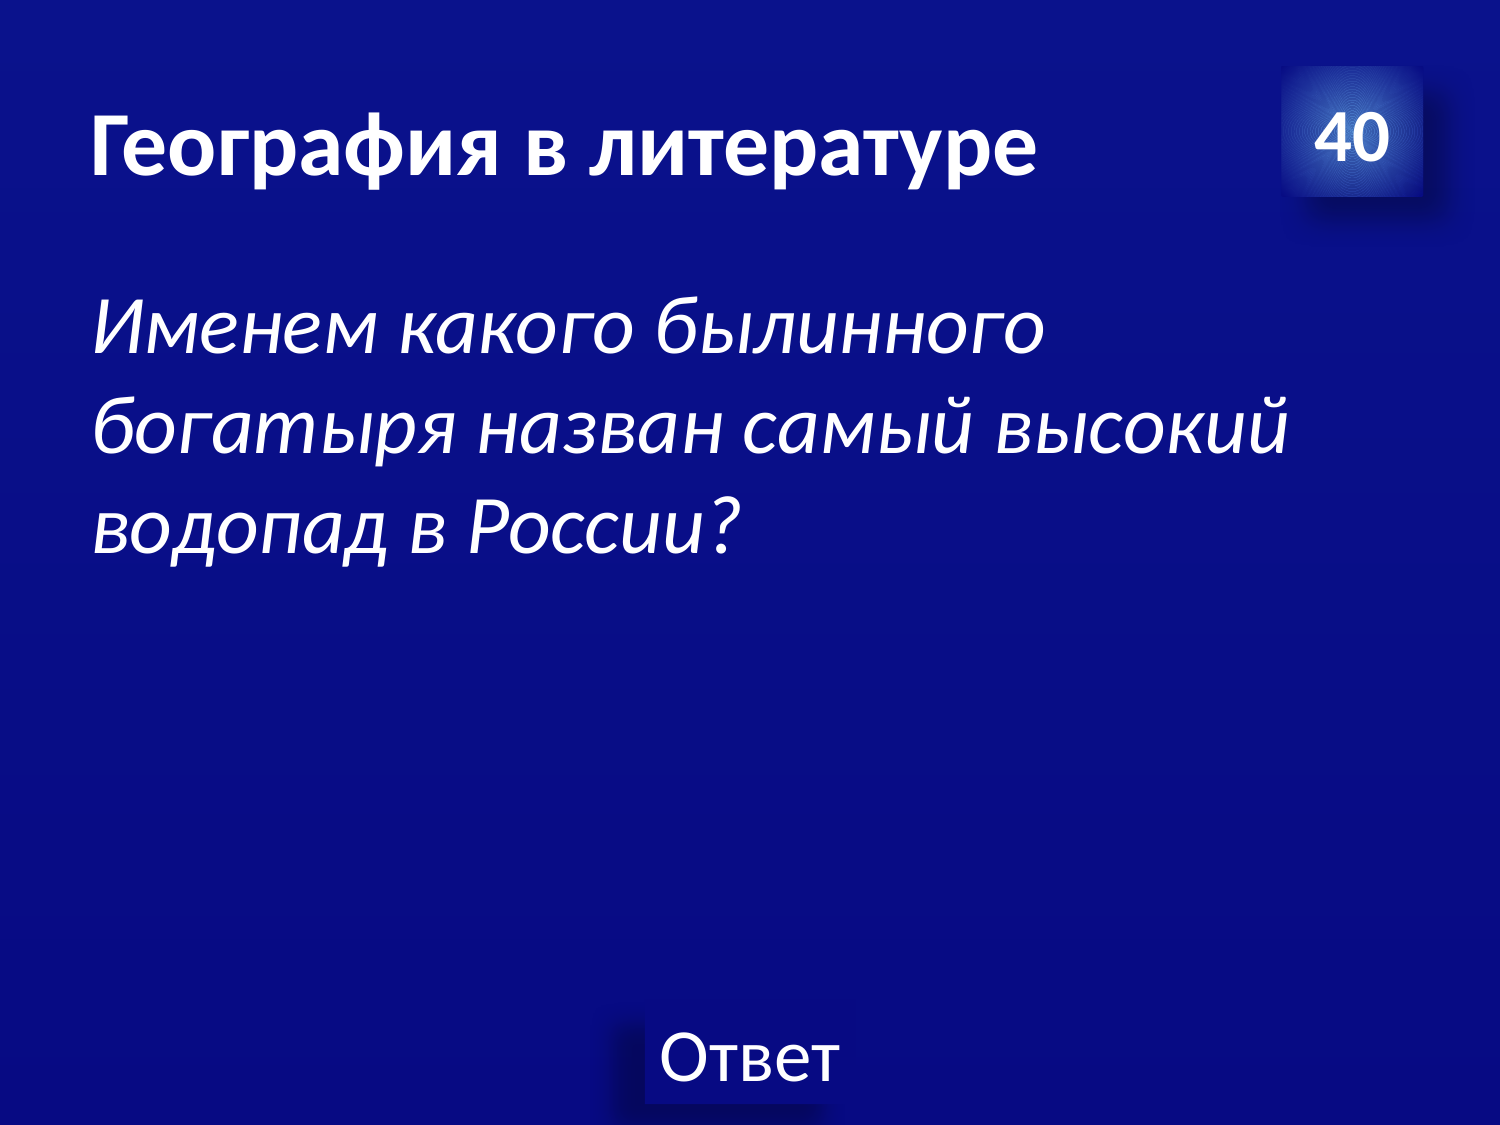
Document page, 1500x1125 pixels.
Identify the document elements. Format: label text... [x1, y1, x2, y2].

list Именем какого былинного богатыря назван самый высокий водопад в России? [75, 262, 1425, 1000]
text_box 40 [1279, 64, 1425, 198]
title География в литературе [75, 45, 1258, 233]
